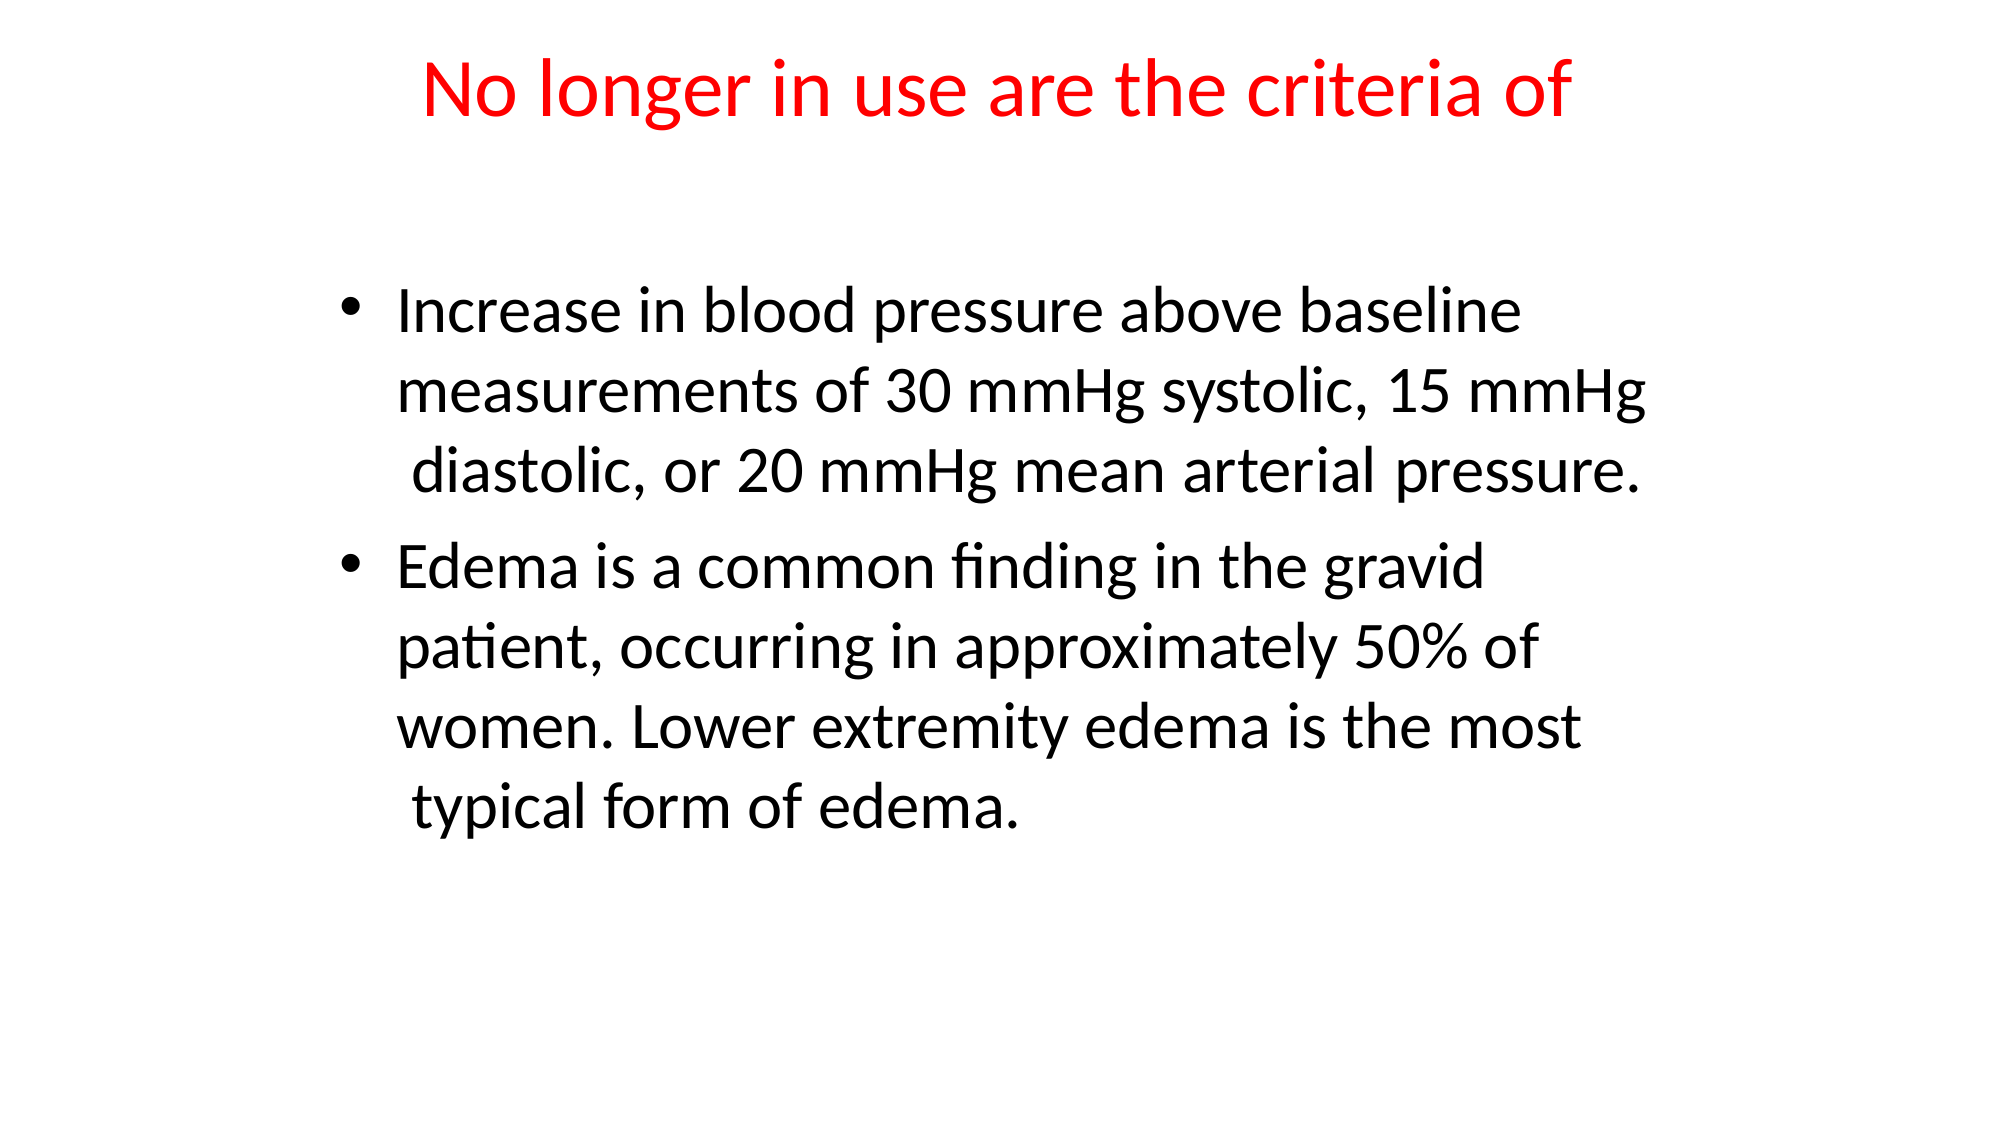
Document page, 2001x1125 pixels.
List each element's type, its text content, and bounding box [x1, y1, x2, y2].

text_box Increase in blood pressure above baseline measurements of 30 mmHg systolic, 15 mmHg diastolic, or 20 mmHg mean arterial pressure. Edema is a common finding in the gravid patient, occurring in approximately 50% of women. Lower extremity edema is the most typical form of edema. [337, 263, 1657, 842]
title No longer in use are the criteria of [419, 31, 1581, 222]
